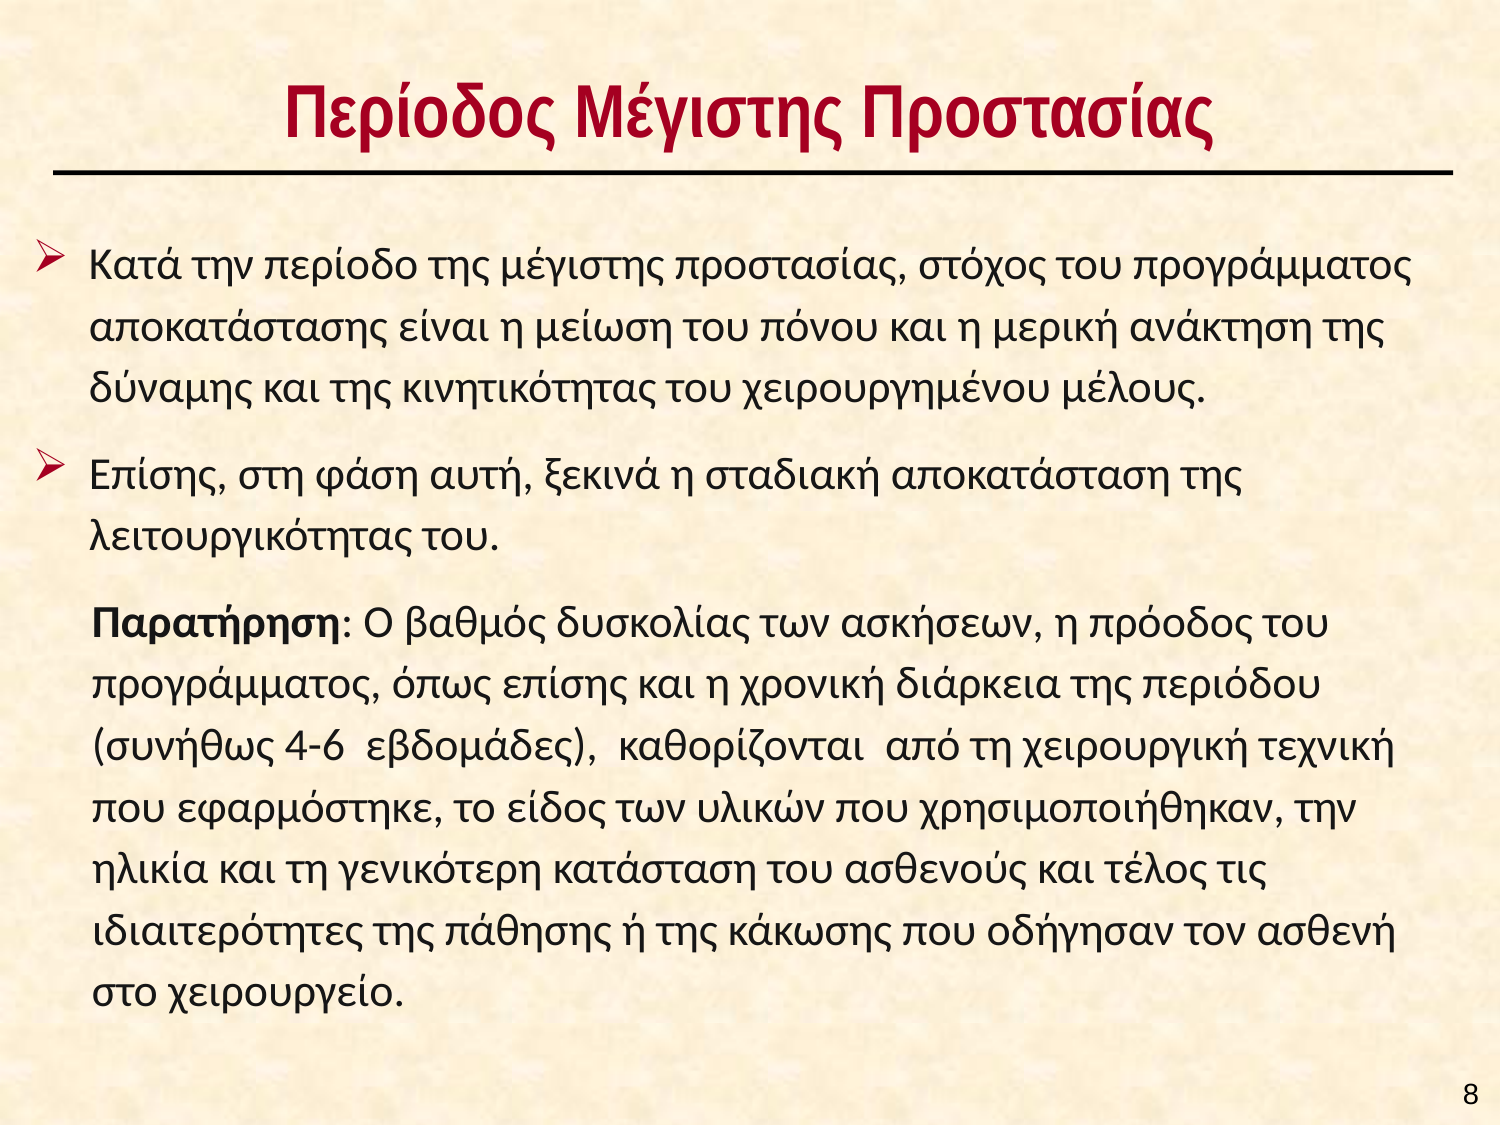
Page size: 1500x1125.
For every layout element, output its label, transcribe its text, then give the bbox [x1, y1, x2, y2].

slide_number 7 [1411, 1039, 1495, 1118]
picture [0, 0, 1500, 1125]
title Περίοδος Μέγιστης Προστασίας [74, 30, 1426, 185]
list Κατά την περίοδο της μέγιστης προστασίας, στόχος του προγράμματος αποκατάστασης είναι η μείωση του πόνου και η μερική ανάκτηση της δύναμης και της κινητικότητας του χειρουργημένου μέλους. Επίσης, στη φάση αυτή, ξεκινά η σταδιακή αποκατάσταση της λειτουργικότητας του. Παρατήρηση: Ο βαθμός δυσκολίας των ασκήσεων, η πρόοδος του προγράμματος, όπως επίσης και η χρονική διάρκεια της περιόδου (συνήθως 4-6 εβδομάδες), καθορίζονται από τη χειρουργική τεχνική που εφαρμόστηκε, το είδος των υλικών που χρησιμοποιήθηκαν, την ηλικία και τη γενικότερη κατάσταση του ασθενούς και τέλος τις ιδιαιτερότητες της πάθησης ή της κάκωσης που οδήγησαν τον ασθενή στο χειρουργείο. [17, 219, 1483, 1071]
